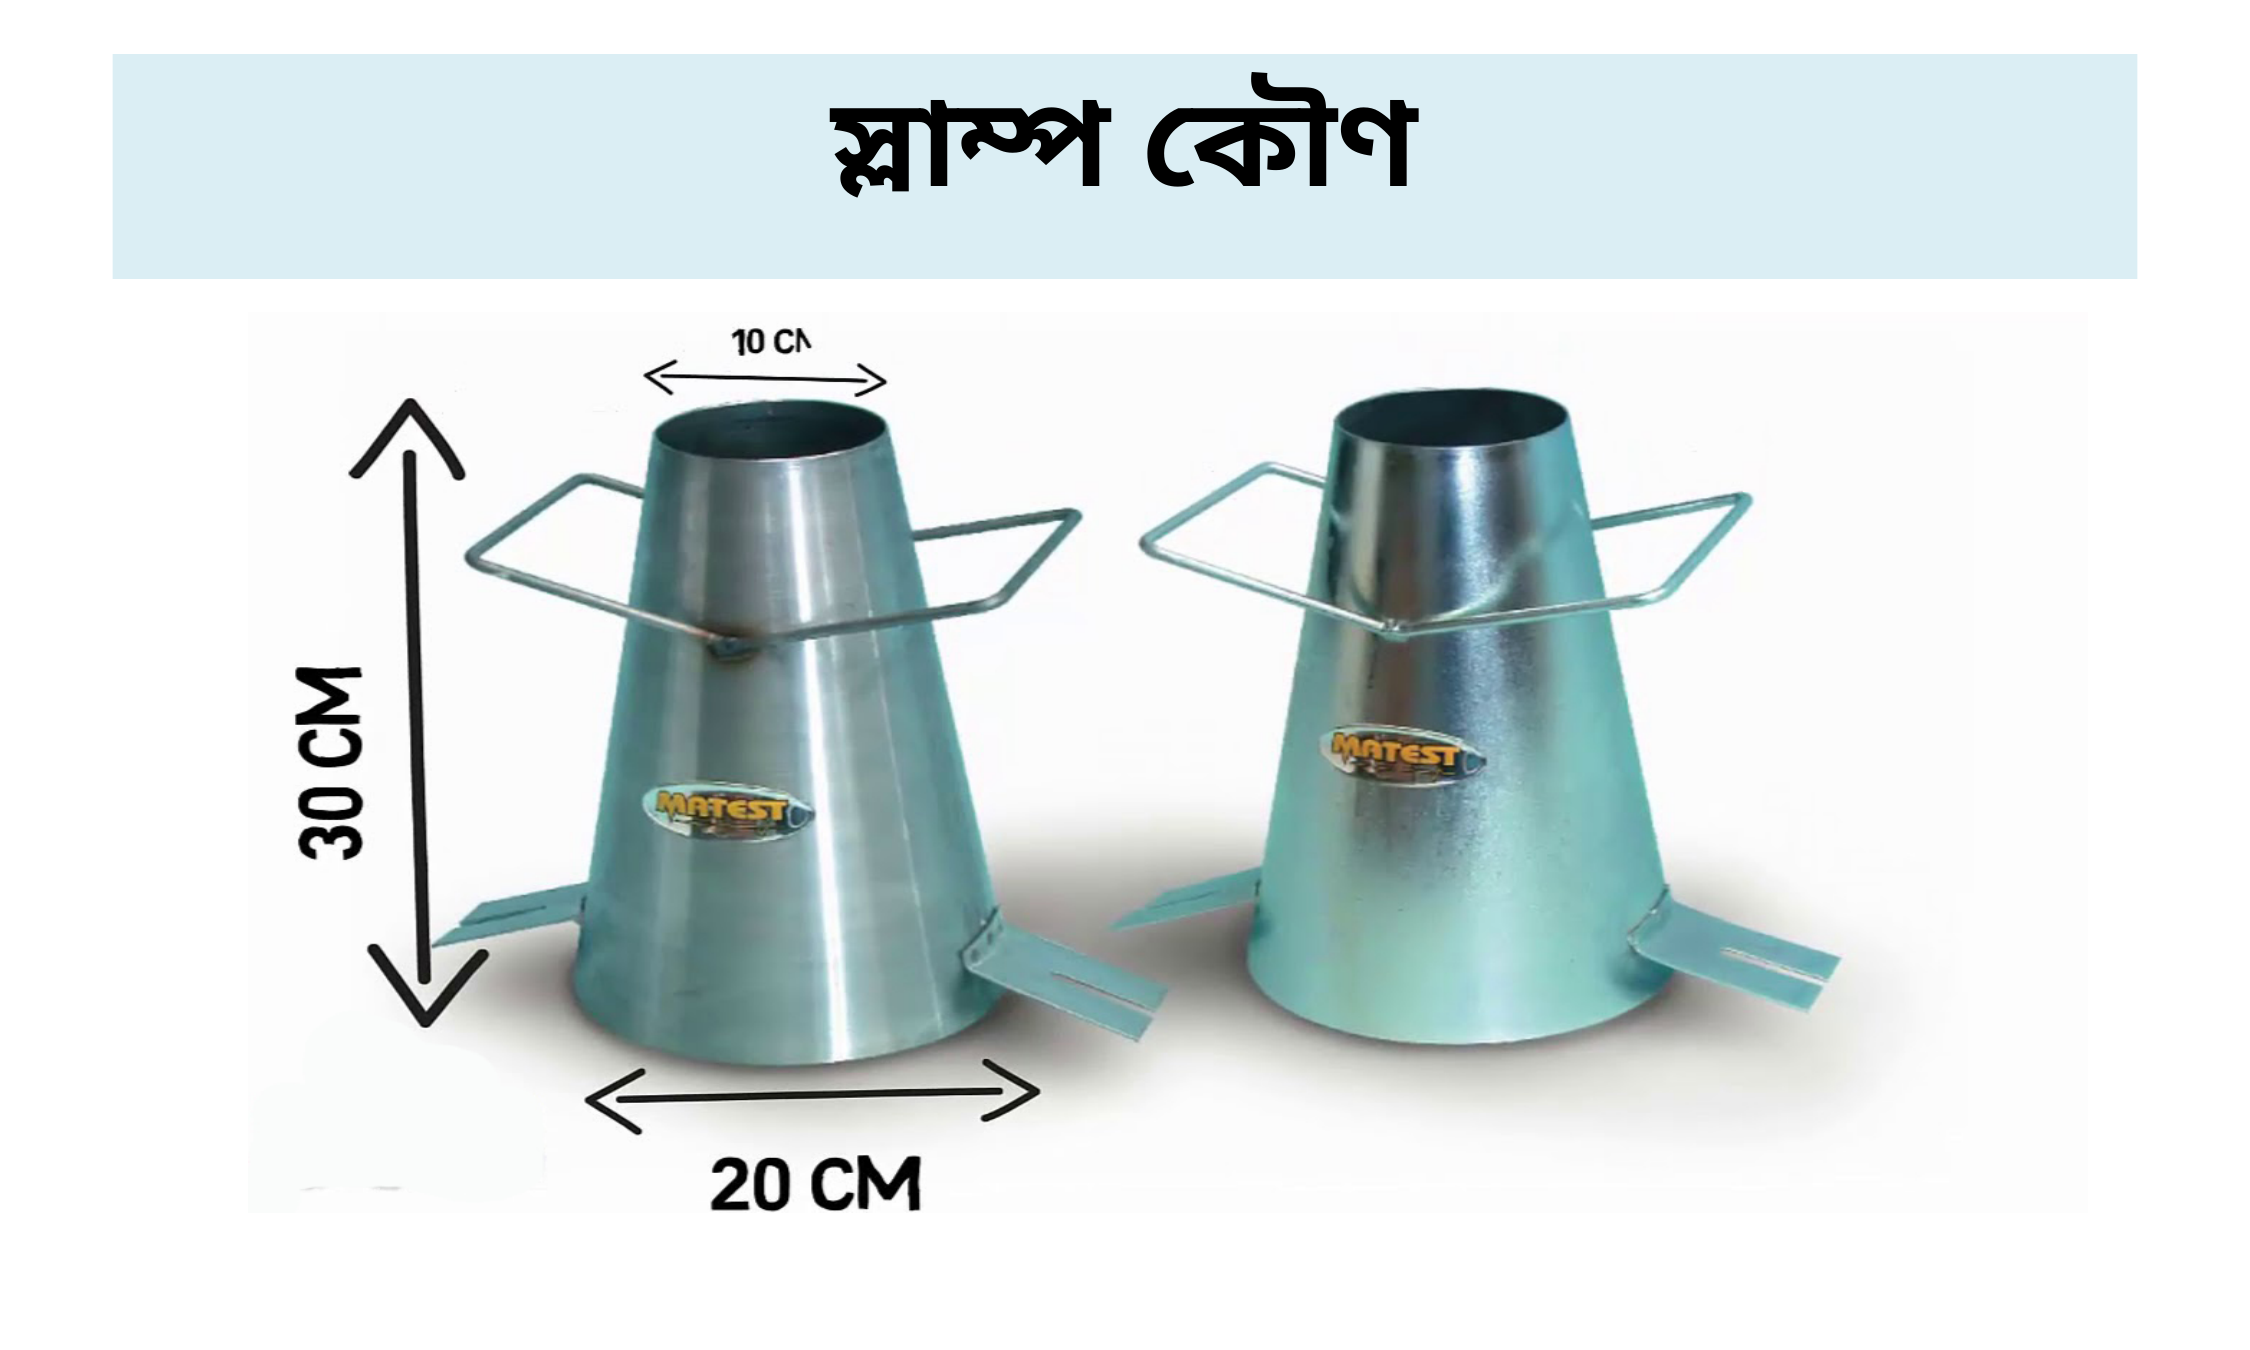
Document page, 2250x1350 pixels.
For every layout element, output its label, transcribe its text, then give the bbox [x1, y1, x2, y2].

title স্লাম্প কৌণ [112, 54, 2138, 279]
picture [248, 312, 2088, 1213]
